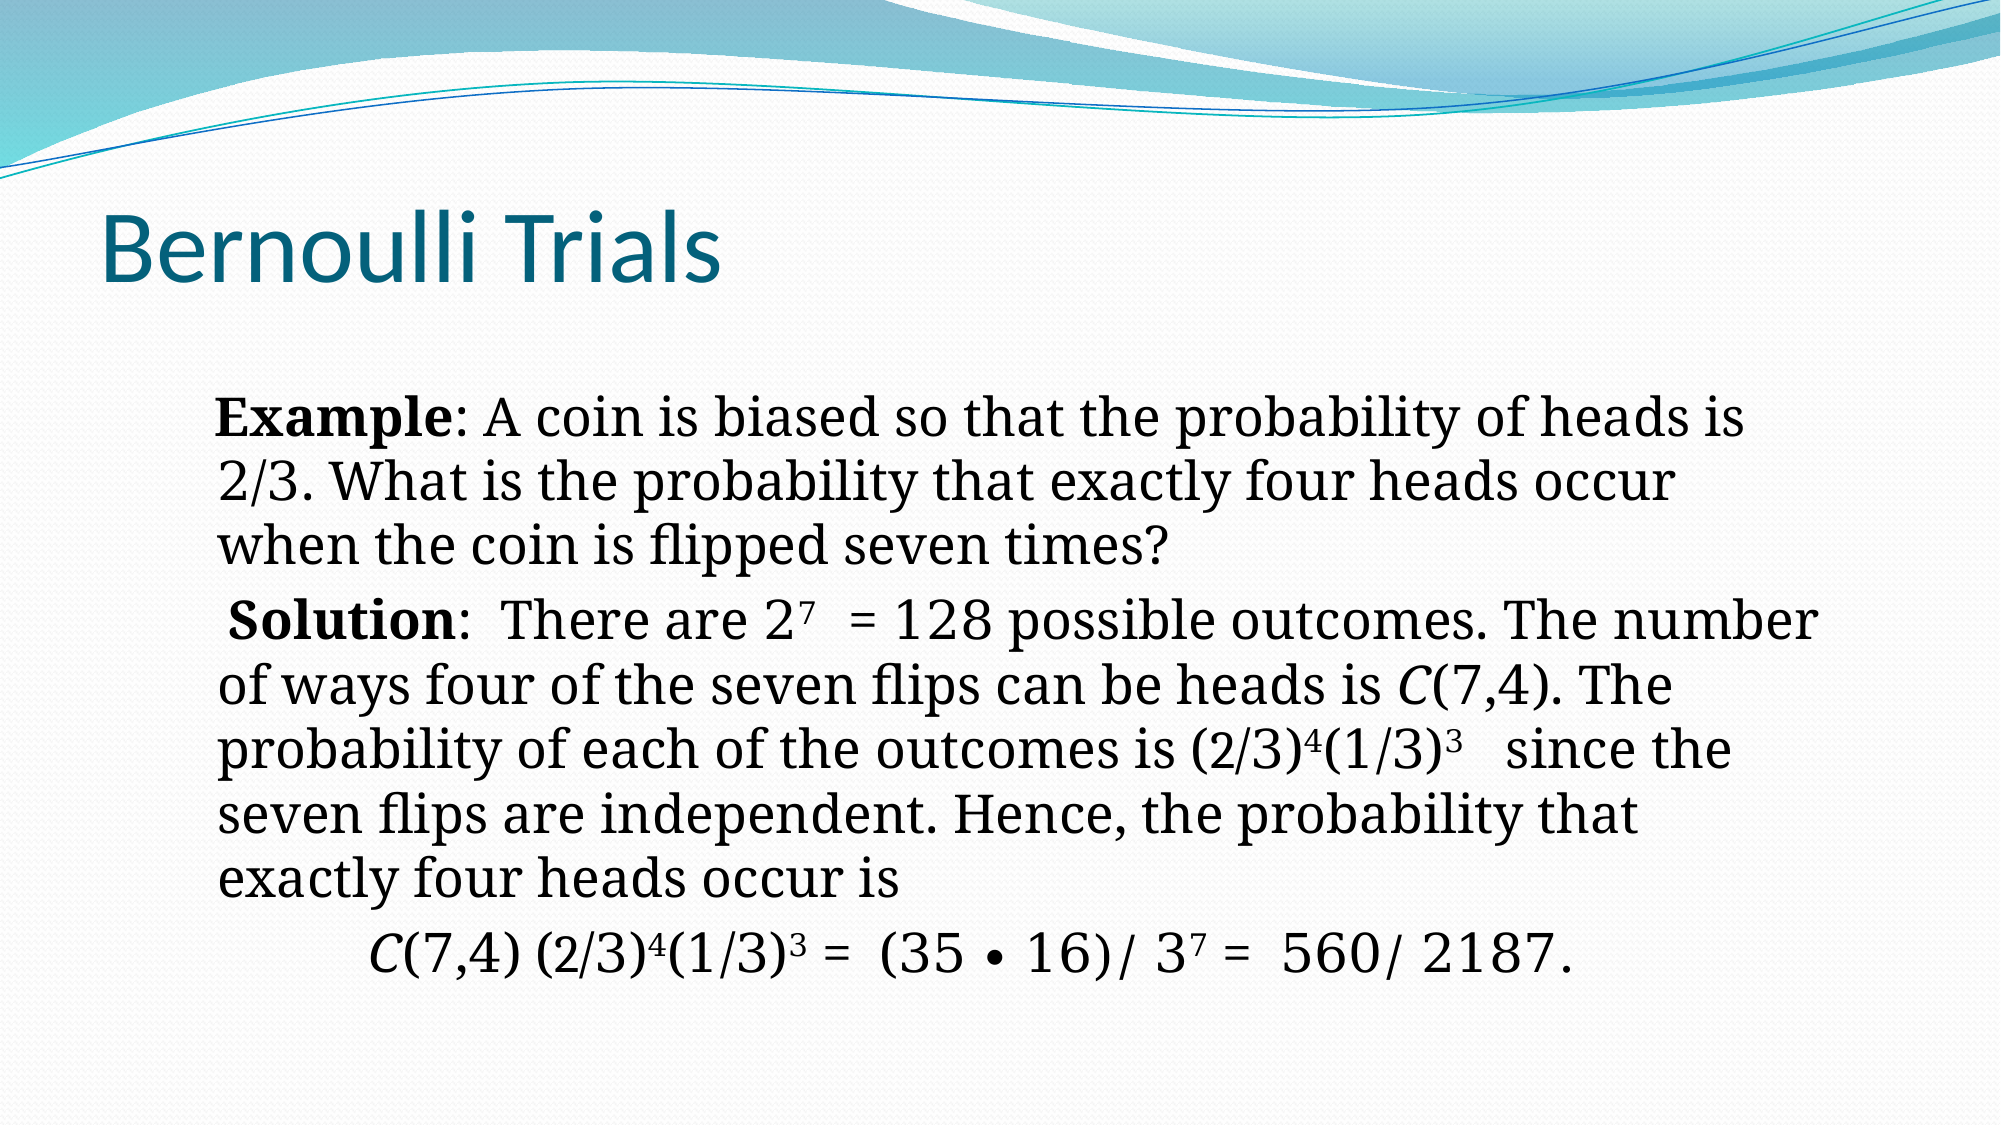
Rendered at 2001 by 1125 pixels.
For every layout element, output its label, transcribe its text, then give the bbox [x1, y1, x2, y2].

title Bernoulli Trials [99, 115, 1900, 303]
list Example: A coin is biased so that the probability of heads is 2/3. What is the probability that exactly four heads occur when the coin is flipped seven times? Solution: There are 27 = 128 possible outcomes. The number of ways four of the seven flips can be heads is C(7,4). The probability of each of the outcomes is (2/3)4(1/3)3 since the seven flips are independent. Hence, the probability that exactly four heads occur is C(7,4) (2/3)4(1/3)3 = (35 ∙ 16)/ 37 = 560/ 2187. [158, 299, 1846, 995]
